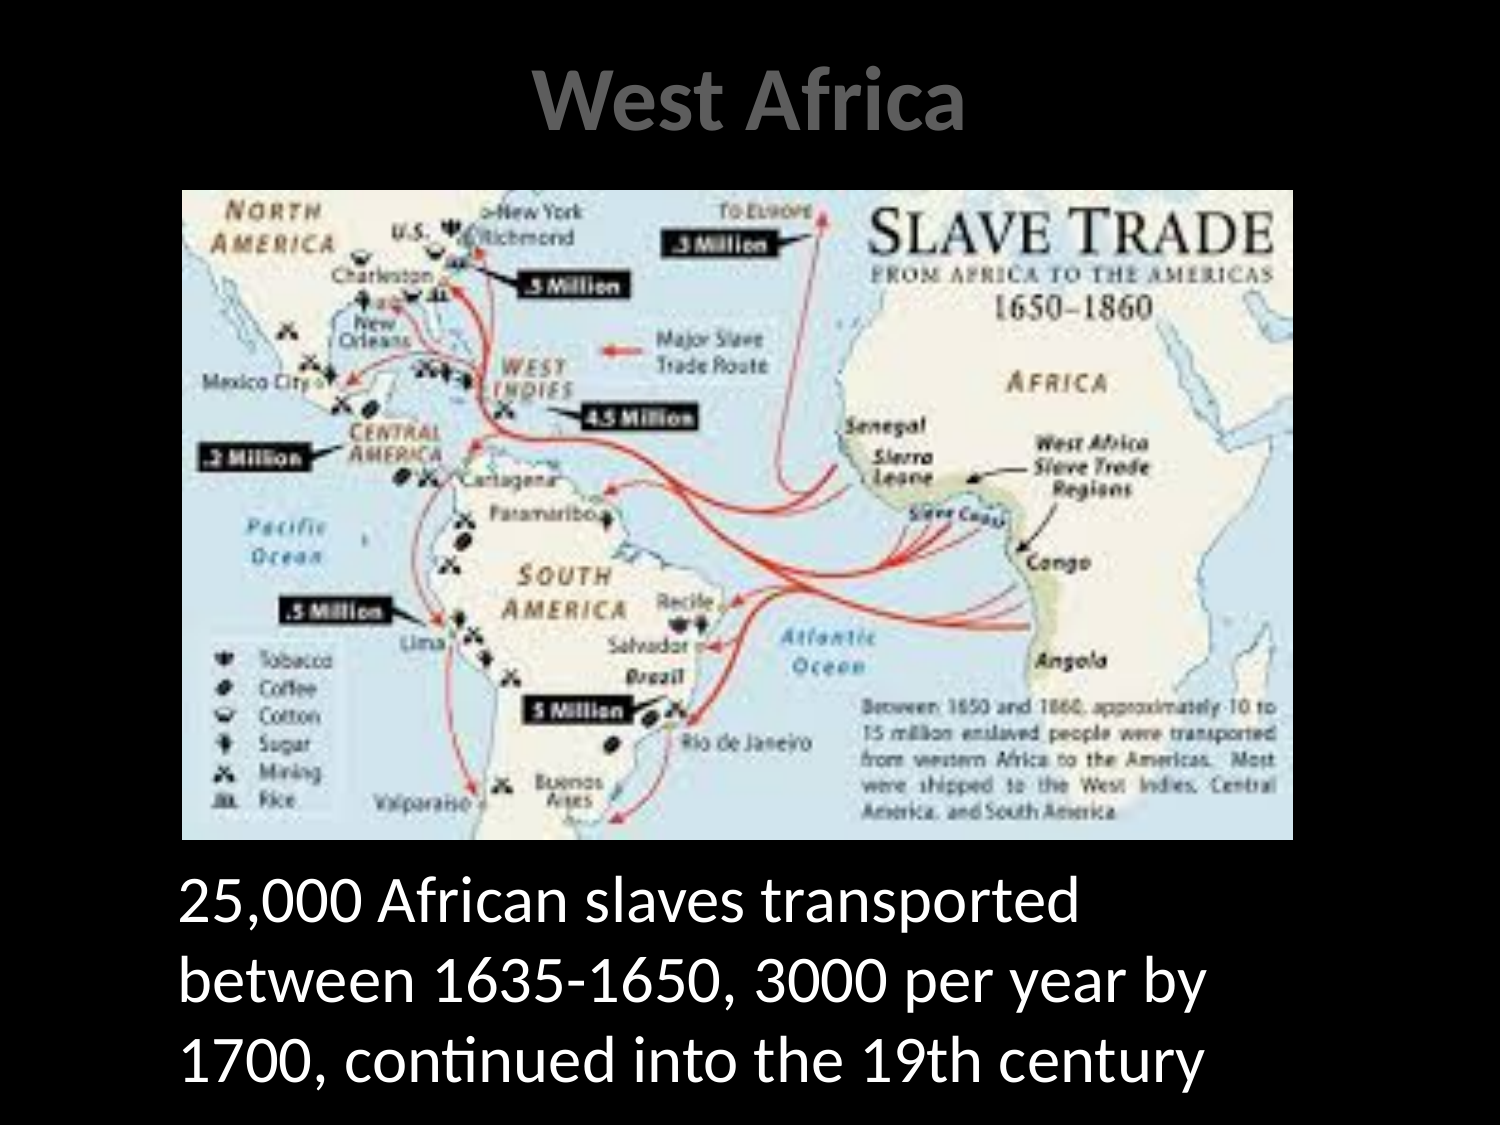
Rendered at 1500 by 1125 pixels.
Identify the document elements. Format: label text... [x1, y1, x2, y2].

text_box 25,000 African slaves transported between 1635-1650, 3000 per year by 1700, continued into the 19th century [162, 848, 1387, 1103]
title West Africa [75, 0, 1425, 188]
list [182, 156, 1293, 873]
